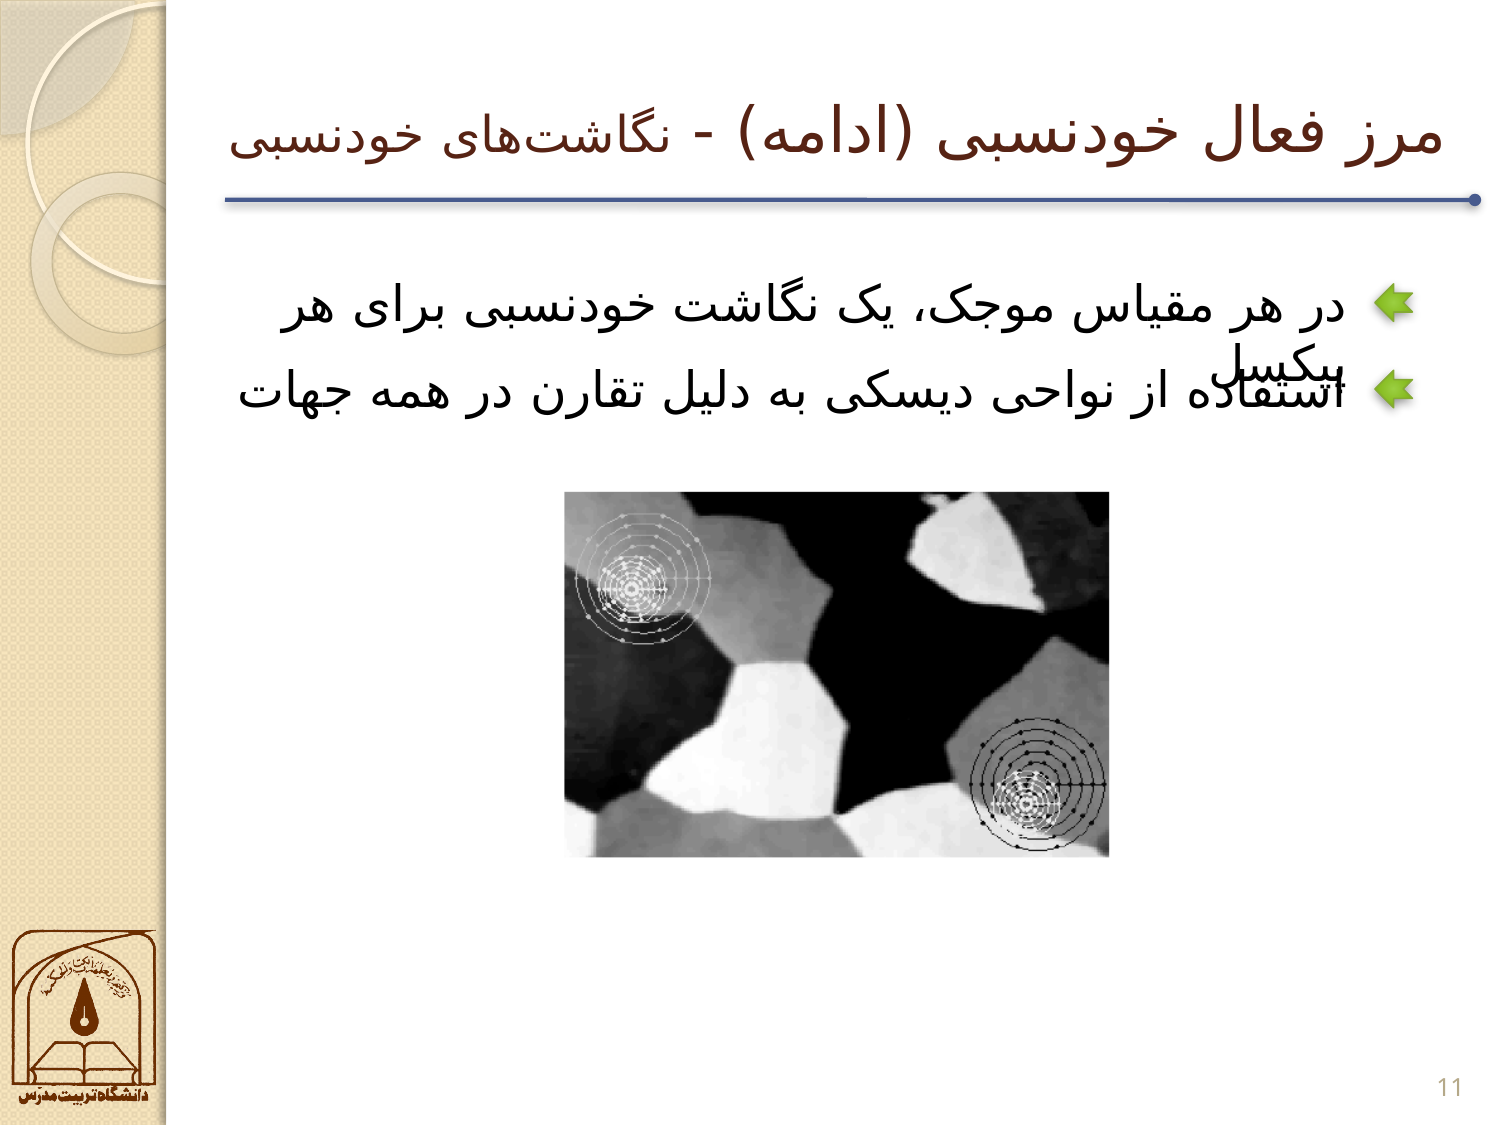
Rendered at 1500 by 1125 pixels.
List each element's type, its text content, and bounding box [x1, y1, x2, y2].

picture [562, 487, 1113, 861]
picture [10, 926, 157, 1107]
title مرز فعال خودنسبی (ادامه) - نگاشت‌های خودنسبی [209, 67, 1463, 188]
slide_number 11 [1413, 1034, 1488, 1113]
text_box استفاده از نواحی دیسکی به دلیل تقارن در همه جهات [162, 349, 1363, 425]
text_box در هر مقیاس موجک، یک نگاشت خودنسبی برای هر پیکسل [174, 263, 1363, 349]
text_box [1374, 369, 1414, 409]
text_box [1374, 283, 1414, 323]
